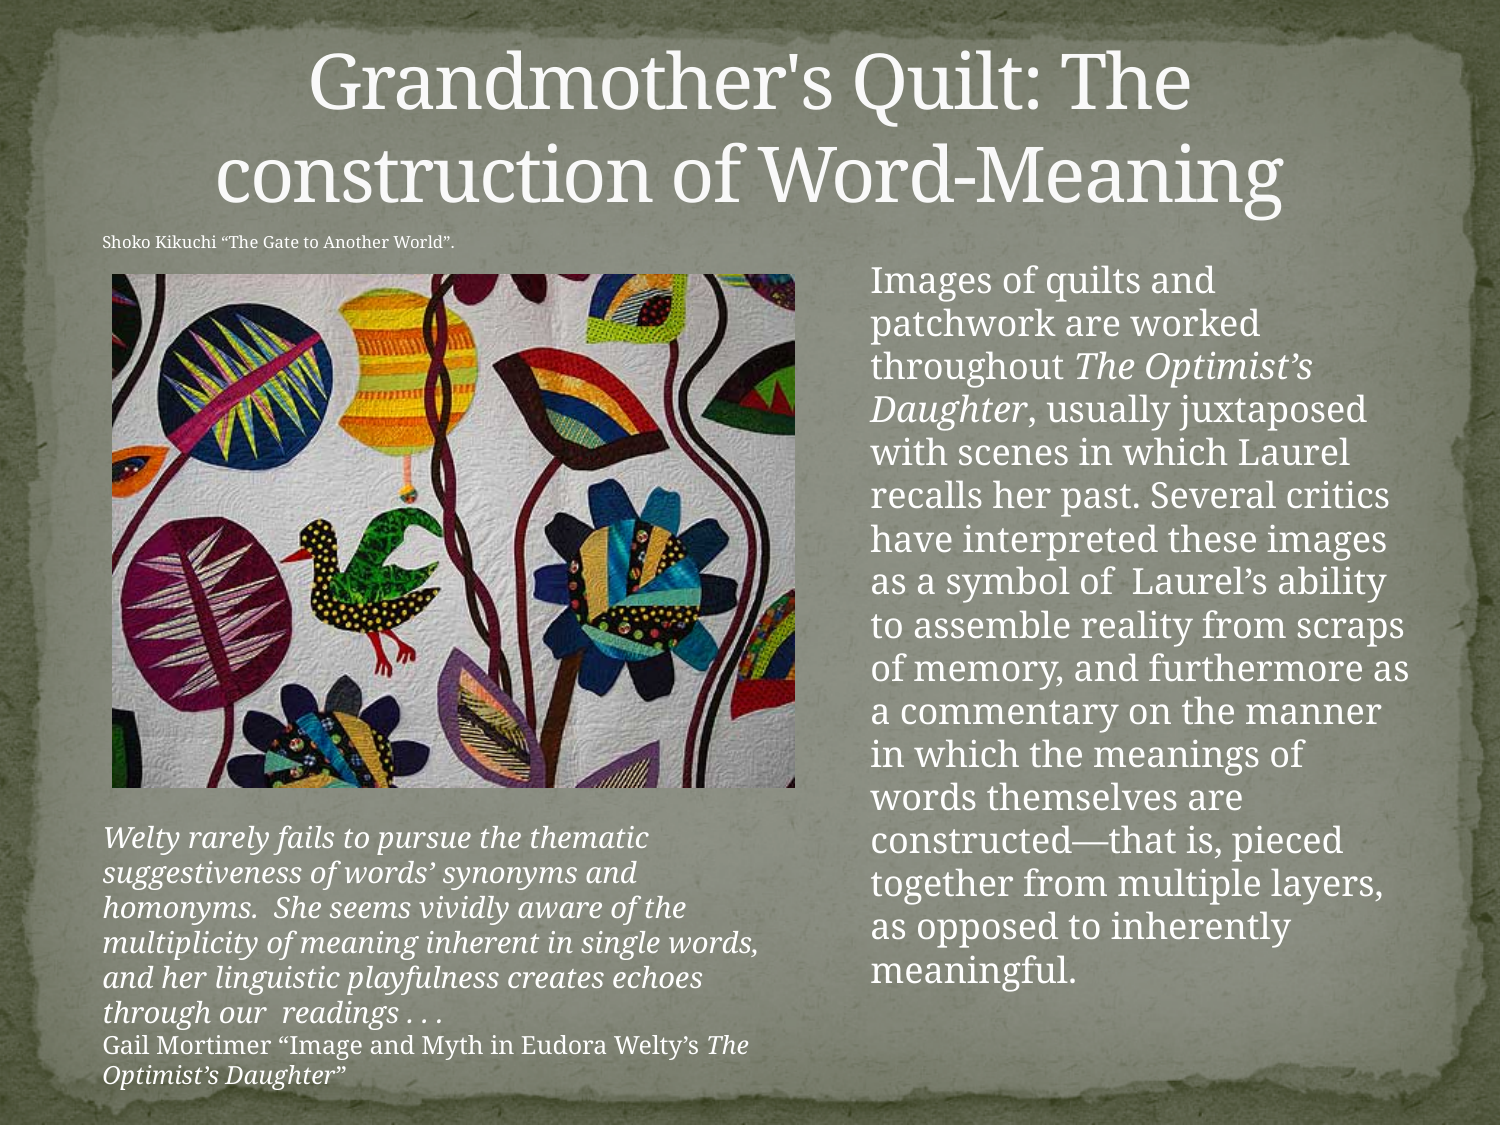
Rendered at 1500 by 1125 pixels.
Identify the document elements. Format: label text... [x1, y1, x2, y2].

list Images of quilts and patchwork are worked throughout The Optimist’s Daughter, usually juxtaposed with scenes in which Laurel recalls her past. Several critics have interpreted these images as a symbol of Laurel’s ability to assemble reality from scraps of memory, and furthermore as a commentary on the manner in which the meanings of words themselves are constructed—that is, pieced together from multiple layers, as opposed to inherently meaningful. [812, 249, 1425, 1000]
text_box Welty rarely fails to pursue the thematic suggestiveness of words’ synonyms and homonyms. She seems vividly aware of the multiplicity of meaning inherent in single words, and her linguistic playfulness creates echoes through our readings . . . Gail Mortimer “Image and Myth in Eudora Welty’s The Optimist’s Daughter” [87, 812, 800, 1097]
text_box Shoko Kikuchi “The Gate to Another World”. [87, 224, 750, 260]
picture [112, 274, 795, 788]
title Grandmother's Quilt: The construction of Word-Meaning [74, 24, 1425, 225]
